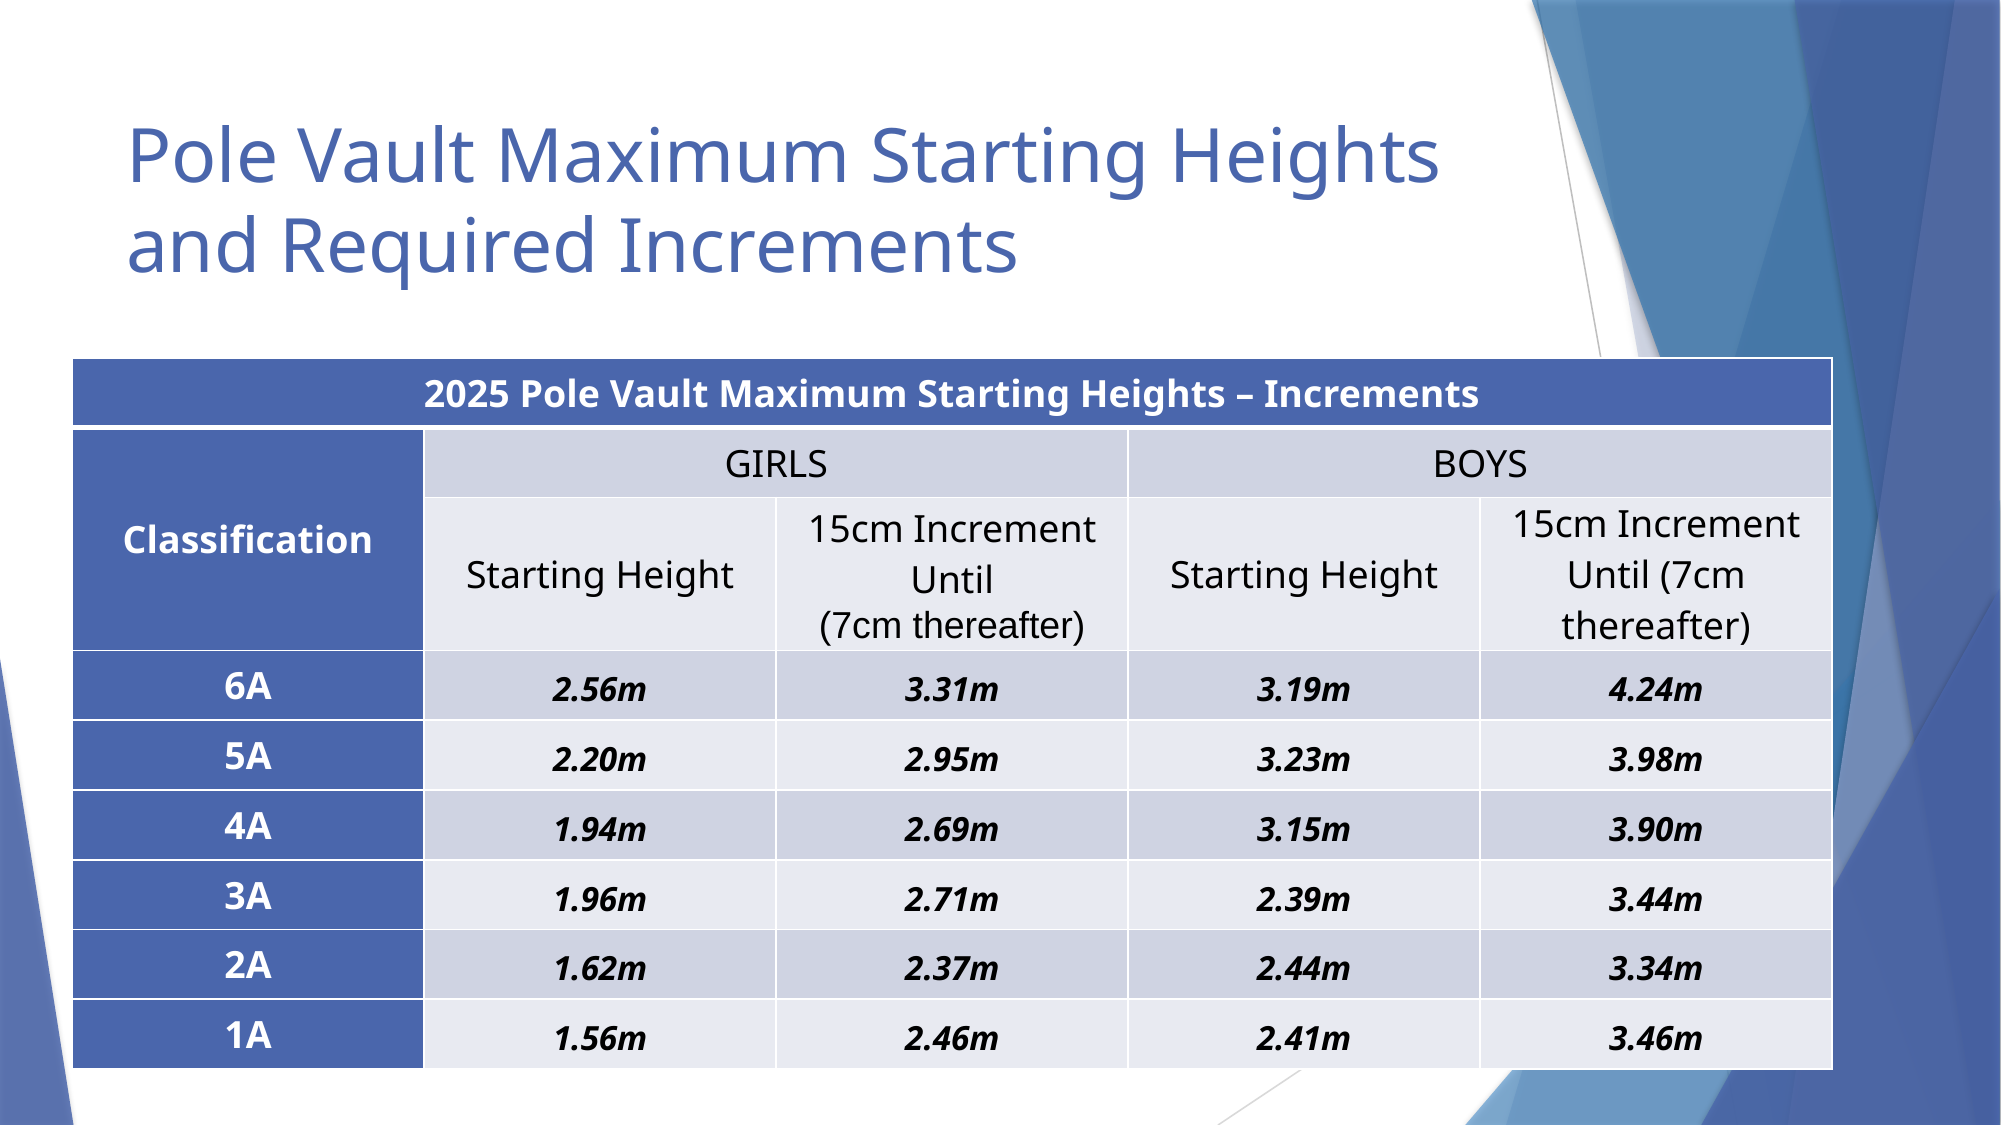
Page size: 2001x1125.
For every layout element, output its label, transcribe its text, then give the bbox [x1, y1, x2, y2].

table_cell 1.56m [425, 1000, 775, 1068]
table_cell 3.31m [777, 651, 1127, 719]
table_cell 3.44m [1481, 861, 1831, 929]
table_cell 2.37m [777, 930, 1127, 998]
table_cell 2.56m [425, 651, 775, 719]
table_cell 1.96m [425, 861, 775, 929]
table_cell 2.20m [425, 721, 775, 789]
table_cell 3.15m [1129, 791, 1479, 859]
table_cell 5A [73, 721, 423, 789]
table_cell 3.90m [1481, 791, 1831, 859]
table_cell 2.44m [1129, 930, 1479, 998]
table_cell Starting Height [425, 498, 775, 650]
table_cell 4A [73, 791, 423, 859]
table_cell Starting Height [1129, 498, 1479, 650]
table_header 2025 Pole Vault Maximum Starting Heights – Increments [73, 359, 1831, 425]
table_cell 15cm Increment Until (7cm thereafter) [1481, 498, 1831, 650]
table_cell BOYS [1129, 430, 1831, 497]
table_cell 2.41m [1129, 1000, 1479, 1068]
table_cell 2.39m [1129, 861, 1479, 929]
table_cell 3A [73, 861, 423, 929]
table_cell 2A [73, 930, 423, 998]
table_cell 3.46m [1481, 1000, 1831, 1068]
table_cell Classification [73, 430, 423, 650]
table_cell 3.19m [1129, 651, 1479, 719]
table_cell 1.62m [425, 930, 775, 998]
table_cell 1.94m [425, 791, 775, 859]
table_cell 6A [73, 651, 423, 719]
title Pole Vault Maximum Starting Heights and Required Increments [111, 99, 1522, 317]
table_cell 3.34m [1481, 930, 1831, 998]
table_cell 15cm Increment Until (7cm thereafter) [777, 498, 1127, 650]
table_cell 2.71m [777, 861, 1127, 929]
table_cell 2.69m [777, 791, 1127, 859]
table_cell 4.24m [1481, 651, 1831, 719]
table_cell 3.23m [1129, 721, 1479, 789]
table_cell GIRLS [425, 430, 1127, 497]
table_cell 3.98m [1481, 721, 1831, 789]
table_cell 2.95m [777, 721, 1127, 789]
table_cell 2.46m [777, 1000, 1127, 1068]
table_cell 1A [73, 1000, 423, 1068]
